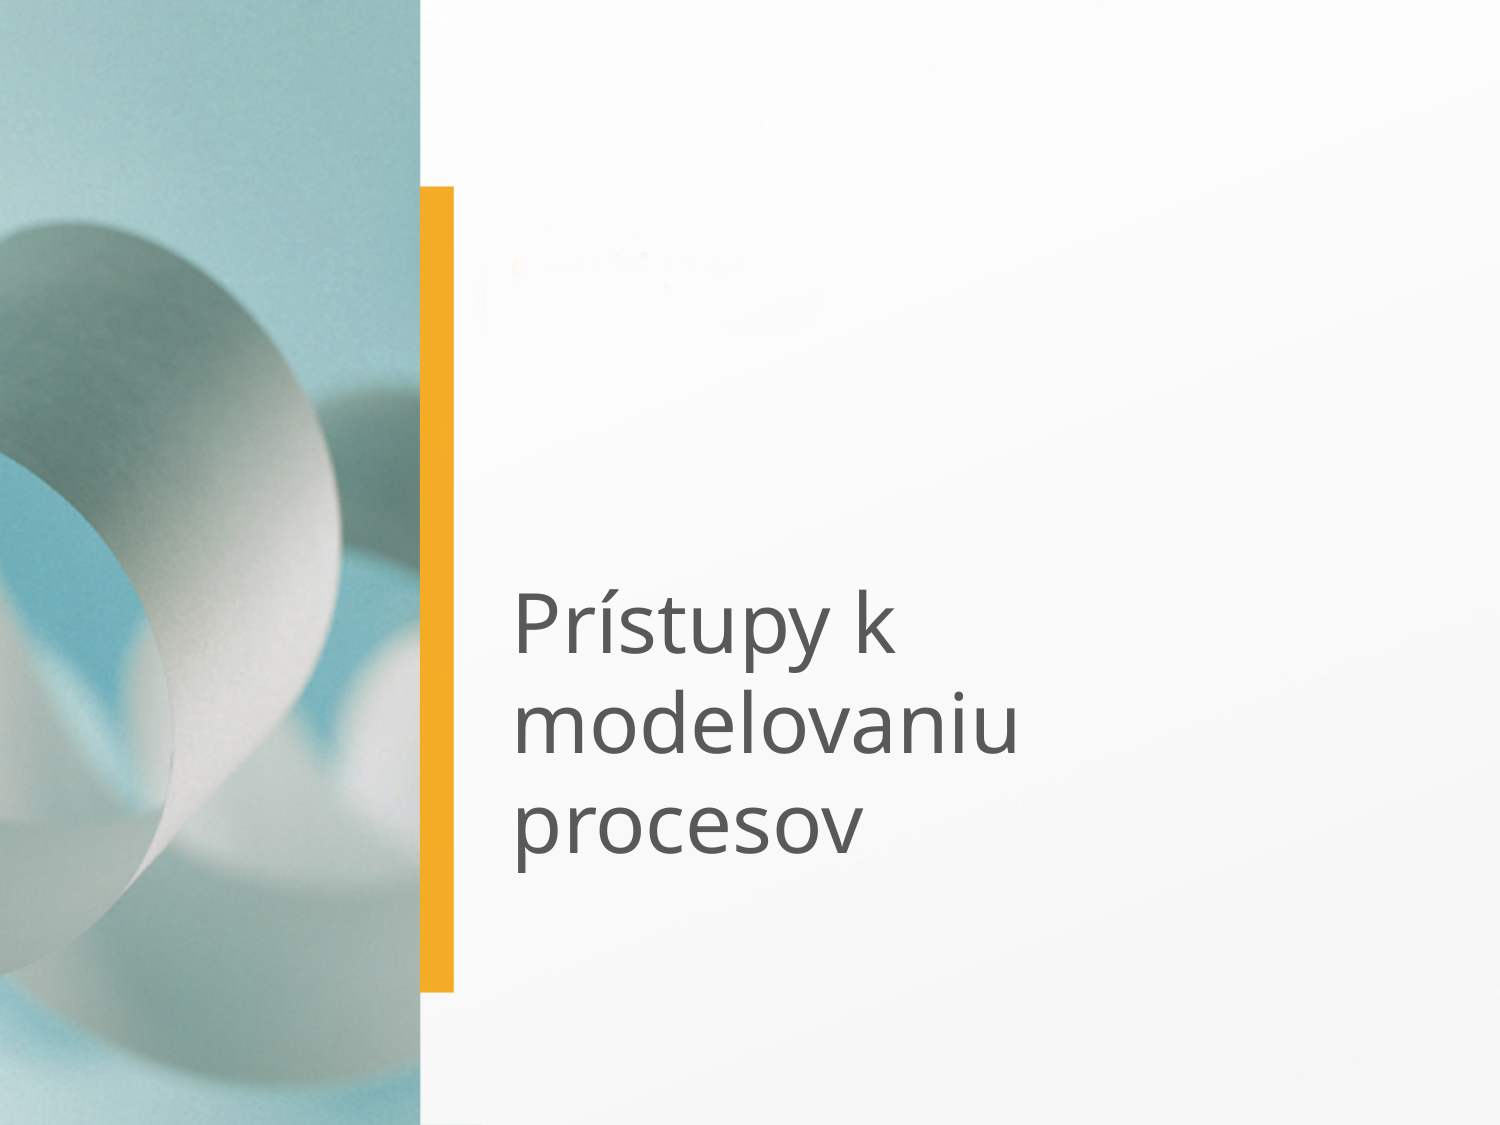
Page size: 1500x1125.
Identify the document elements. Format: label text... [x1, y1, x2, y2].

title Prístupy k modelovaniu procesov [496, 562, 1394, 947]
picture [0, 0, 1500, 1125]
